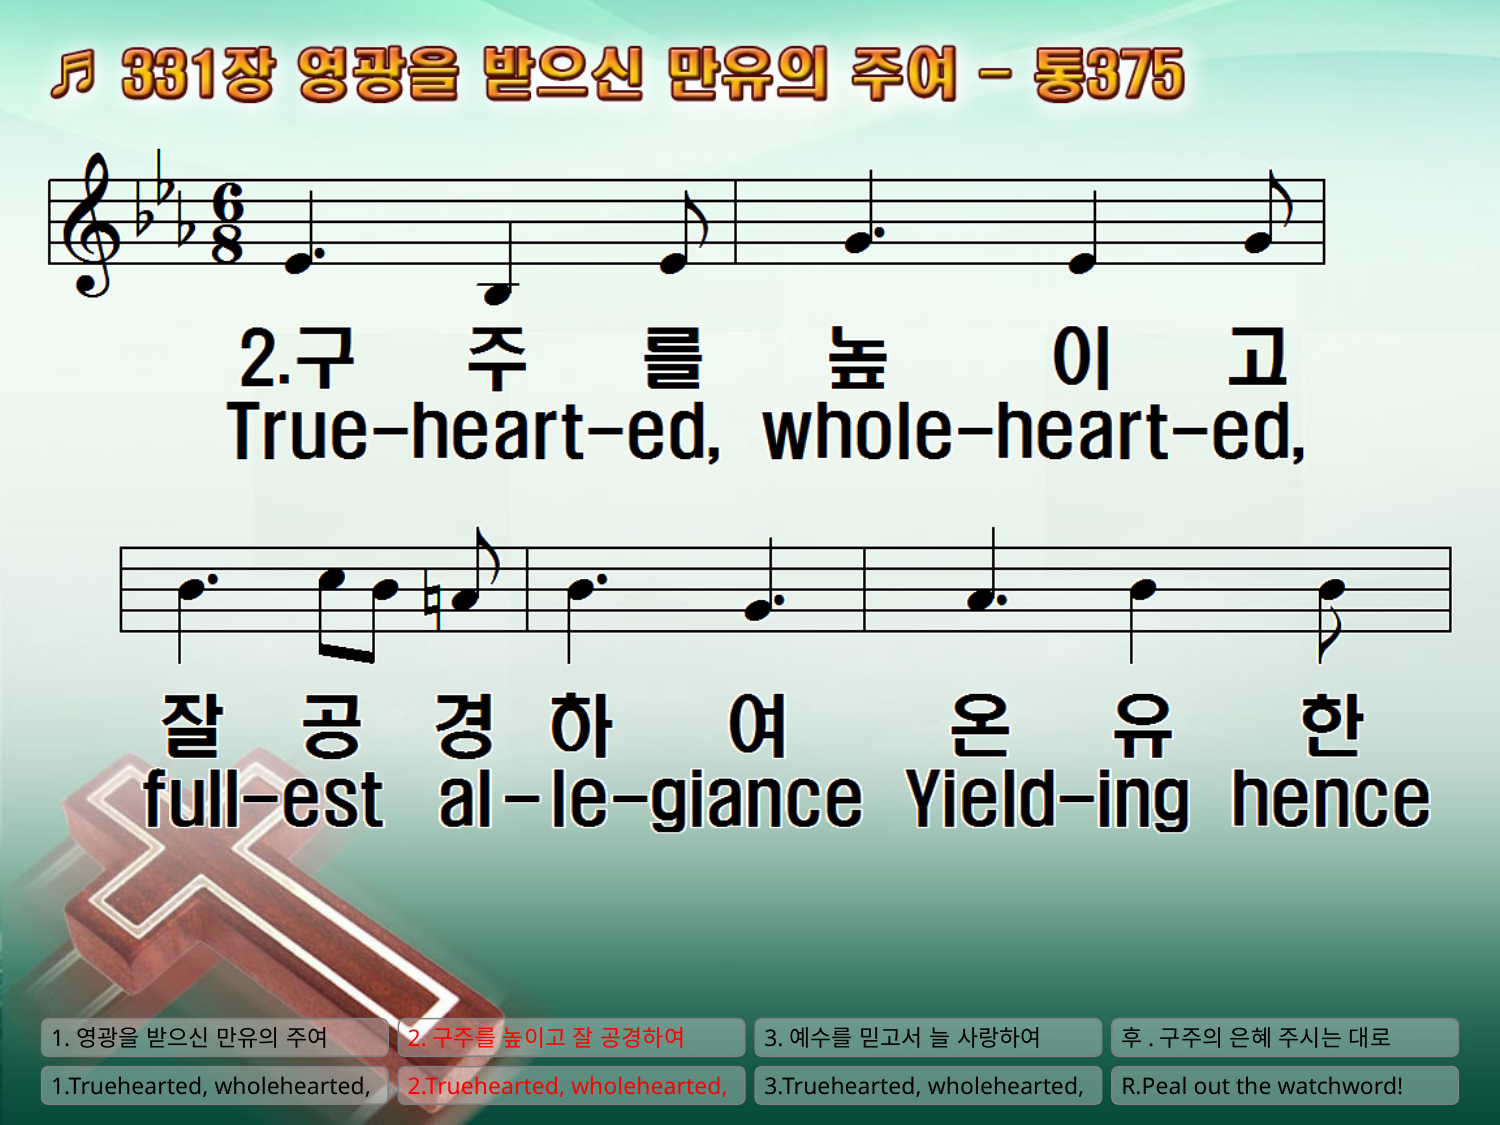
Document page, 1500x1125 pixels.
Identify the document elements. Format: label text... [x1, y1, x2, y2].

text_box 1.영광을 받으신 만유의 주여 [41, 1018, 389, 1057]
text_box 후.구주의 은혜 주시는 대로 [1111, 1018, 1459, 1057]
picture [0, 0, 1500, 1125]
text_box 1.Truehearted, wholehearted, [41, 1066, 389, 1105]
text_box 3.Truehearted, wholehearted, [755, 1066, 1102, 1105]
text_box R.Peal out the watchword! [1111, 1066, 1459, 1105]
text_box 3.예수를 믿고서 늘 사랑하여 [755, 1018, 1102, 1057]
text_box 2.Truehearted, wholehearted, [398, 1066, 745, 1105]
text_box 2.구주를 높이고 잘 공경하여 [398, 1018, 745, 1057]
